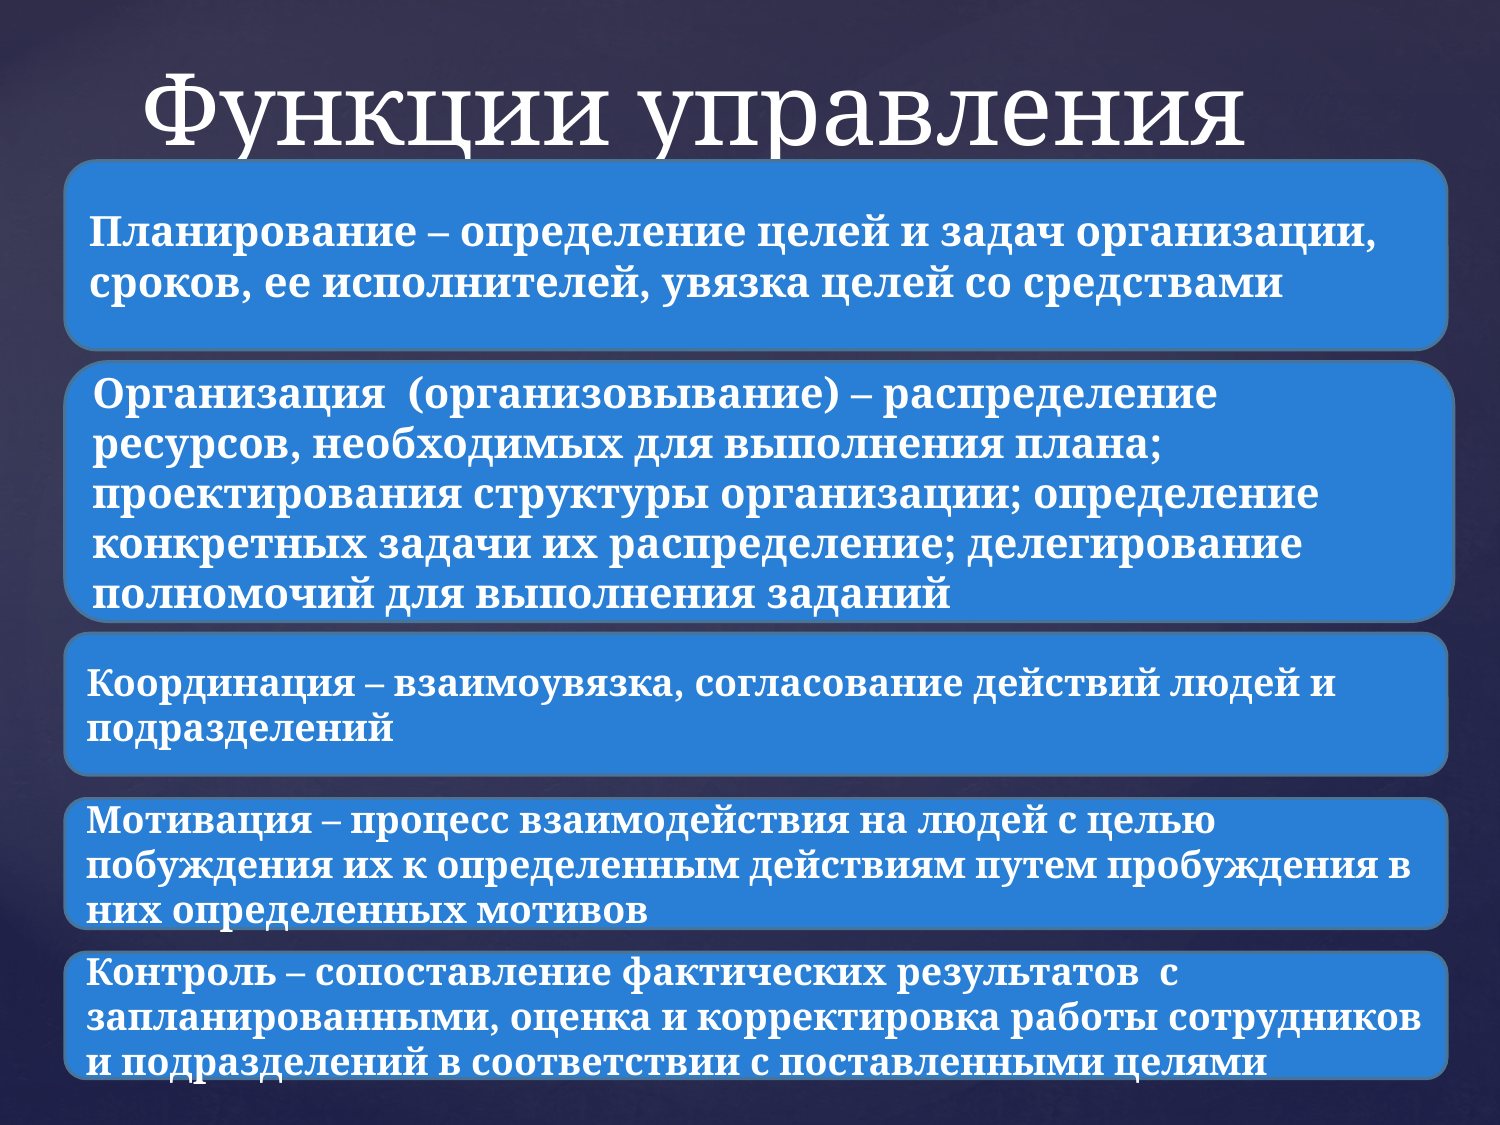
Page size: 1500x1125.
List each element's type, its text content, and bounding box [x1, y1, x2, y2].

text_box Мотивация – процесс взаимодействия на людей с целью побуждения их к определенным действиям путем пробуждения в них определенных мотивов [63, 797, 1449, 931]
text_box Планирование – определение целей и задач организации, сроков, ее исполнителей, увязка целей со средствами [63, 159, 1449, 352]
text_box Организация (организовывание) – распределение ресурсов, необходимых для выполнения плана; проектирования структуры организации; определение конкретных задачи их распределение; делегирование полномочий для выполнения заданий [63, 360, 1456, 624]
text_box Координация – взаимоувязка, согласование действий людей и подразделений [63, 631, 1449, 777]
title Функции управления [127, 90, 1365, 159]
text_box Контроль – сопоставление фактических результатов с запланированными, оценка и корректировка работы сотрудников и подразделений в соответствии с поставленными целями [63, 950, 1449, 1081]
